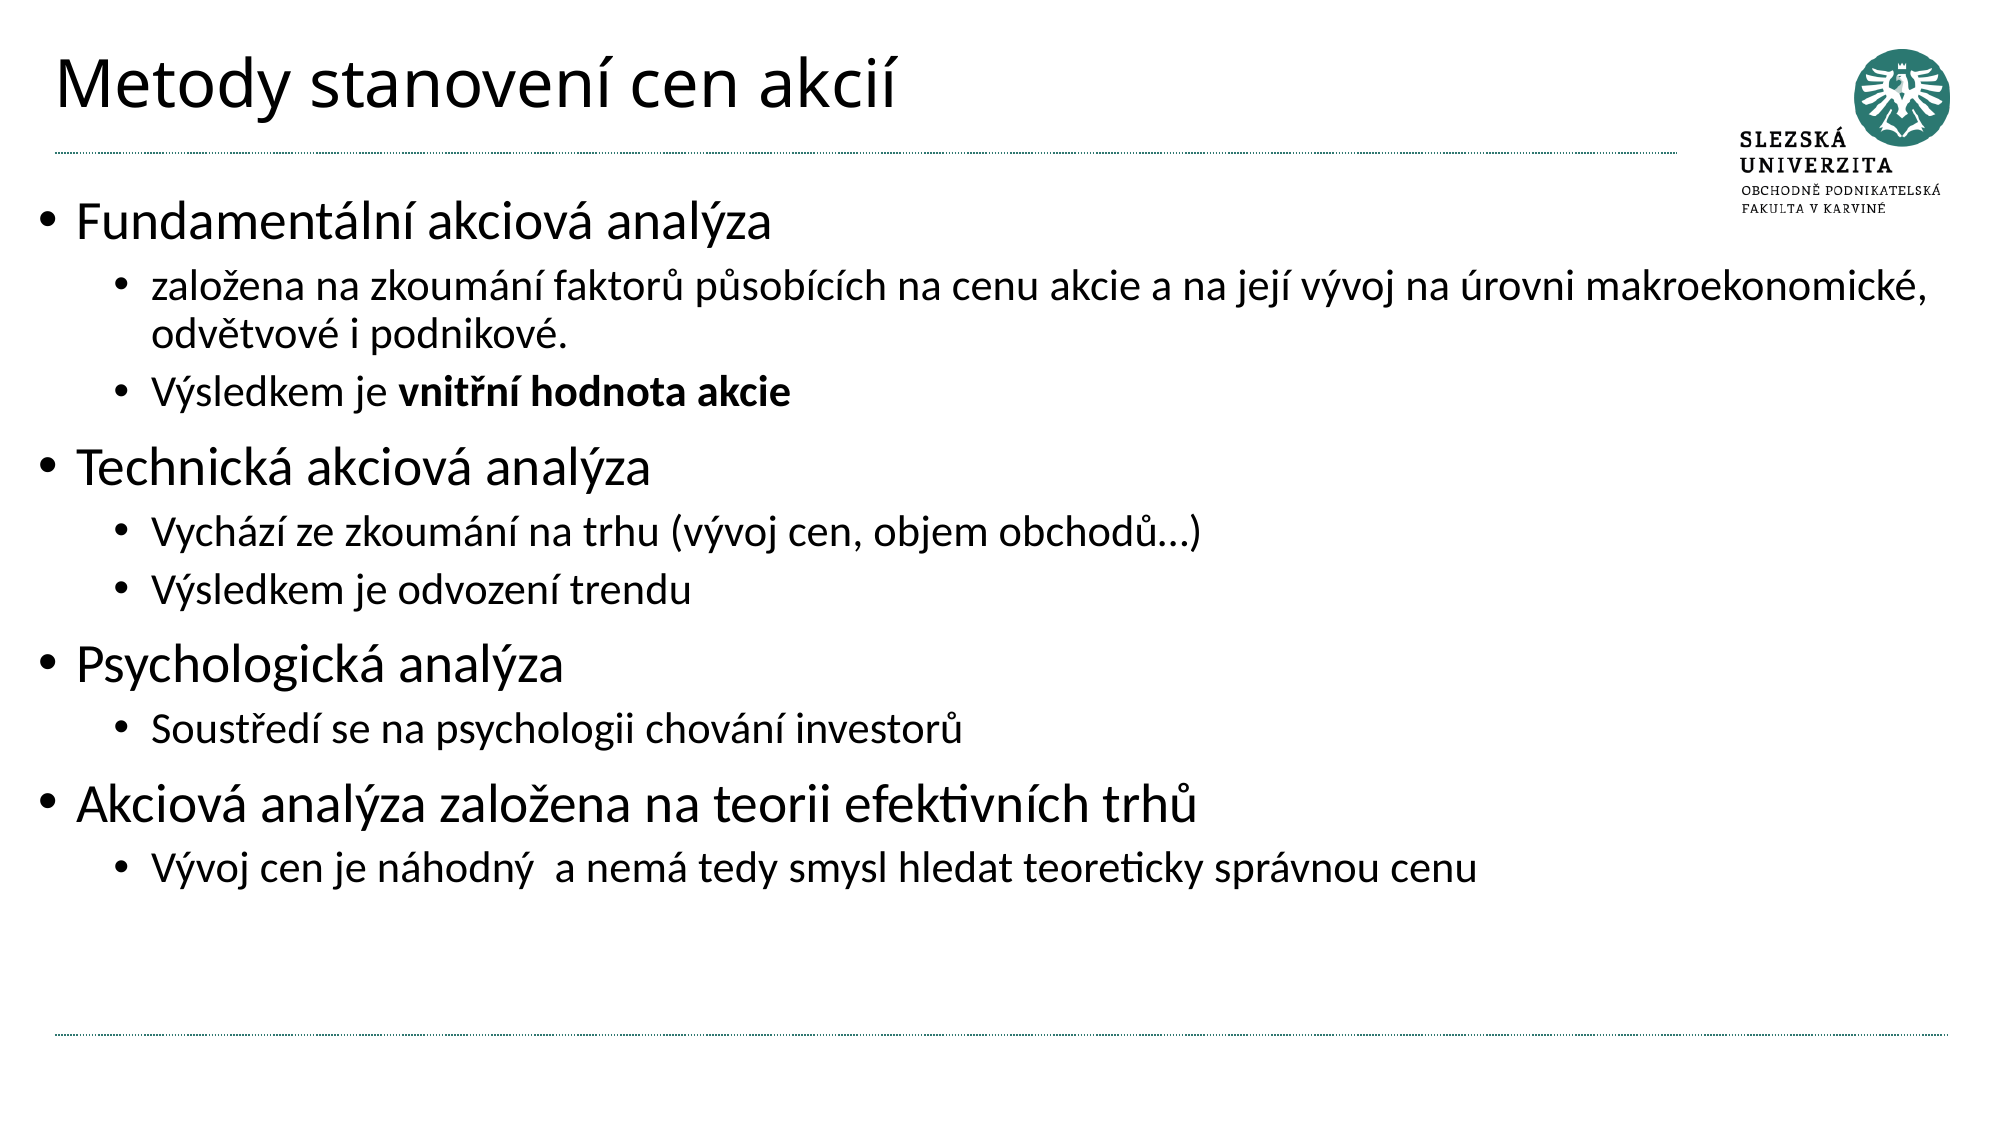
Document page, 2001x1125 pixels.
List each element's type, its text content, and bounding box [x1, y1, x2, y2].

title Metody stanovení cen akcií [39, 42, 1331, 154]
picture [1740, 49, 1950, 184]
list Fundamentální akciová analýza založena na zkoumání faktorů působících na cenu akcie a na její vývoj na úrovni makroekonomické, odvětvové i podnikové. Výsledkem je vnitřní hodnota akcie Technická akciová analýza Vychází ze zkoumání na trhu (vývoj cen, objem obchodů…) Výsledkem je odvození trendu Psychologická analýza Soustředí se na psychologii chování investorů Akciová analýza založena na teorii efektivních trhů Vývoj cen je náhodný a nemá tedy smysl hledat teoreticky správnou cenu [23, 184, 1961, 988]
